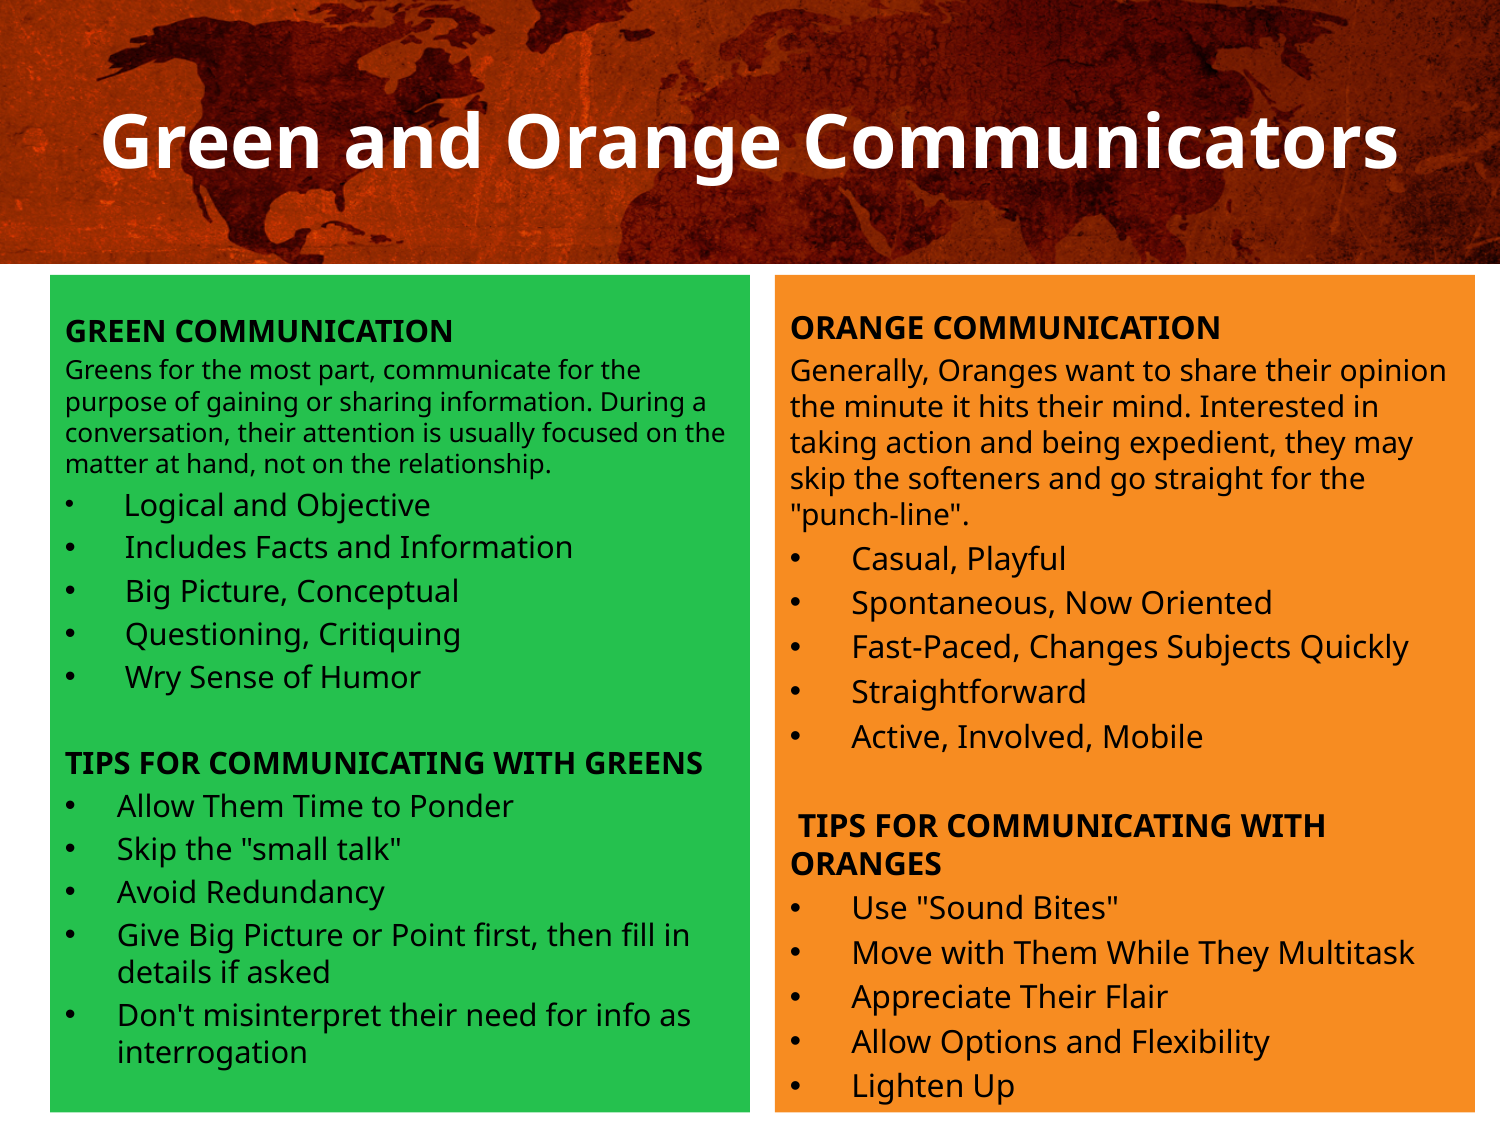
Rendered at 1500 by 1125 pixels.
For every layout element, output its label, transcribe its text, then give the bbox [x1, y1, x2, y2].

text_box GREEN COMMUNICATION Greens for the most part, communicate for the purpose of gaining or sharing information. During a conversation, their attention is usually focused on the matter at hand, not on the relationship. Logical and Objective Includes Facts and Information Big Picture, Conceptual Questioning, Critiquing Wry Sense of Humor TIPS FOR COMMUNICATING WITH GREENS Allow Them Time to Ponder Skip the "small talk" Avoid Redundancy Give Big Picture or Point first, then fill in details if asked Don't misinterpret their need for info as interrogation [50, 274, 750, 1113]
title Green and Orange Communicators [75, 45, 1425, 233]
picture [0, 0, 1500, 264]
text_box ORANGE COMMUNICATION Generally, Oranges want to share their opinion the minute it hits their mind. Interested in taking action and being expedient, they may skip the softeners and go straight for the "punch-line". Casual, Playful Spontaneous, Now Oriented Fast-Paced, Changes Subjects Quickly Straightforward Active, Involved, Mobile TIPS FOR COMMUNICATING WITH ORANGES Use "Sound Bites" Move with Them While They Multitask Appreciate Their Flair Allow Options and Flexibility Lighten Up [774, 274, 1475, 1113]
list [75, 262, 1363, 1005]
